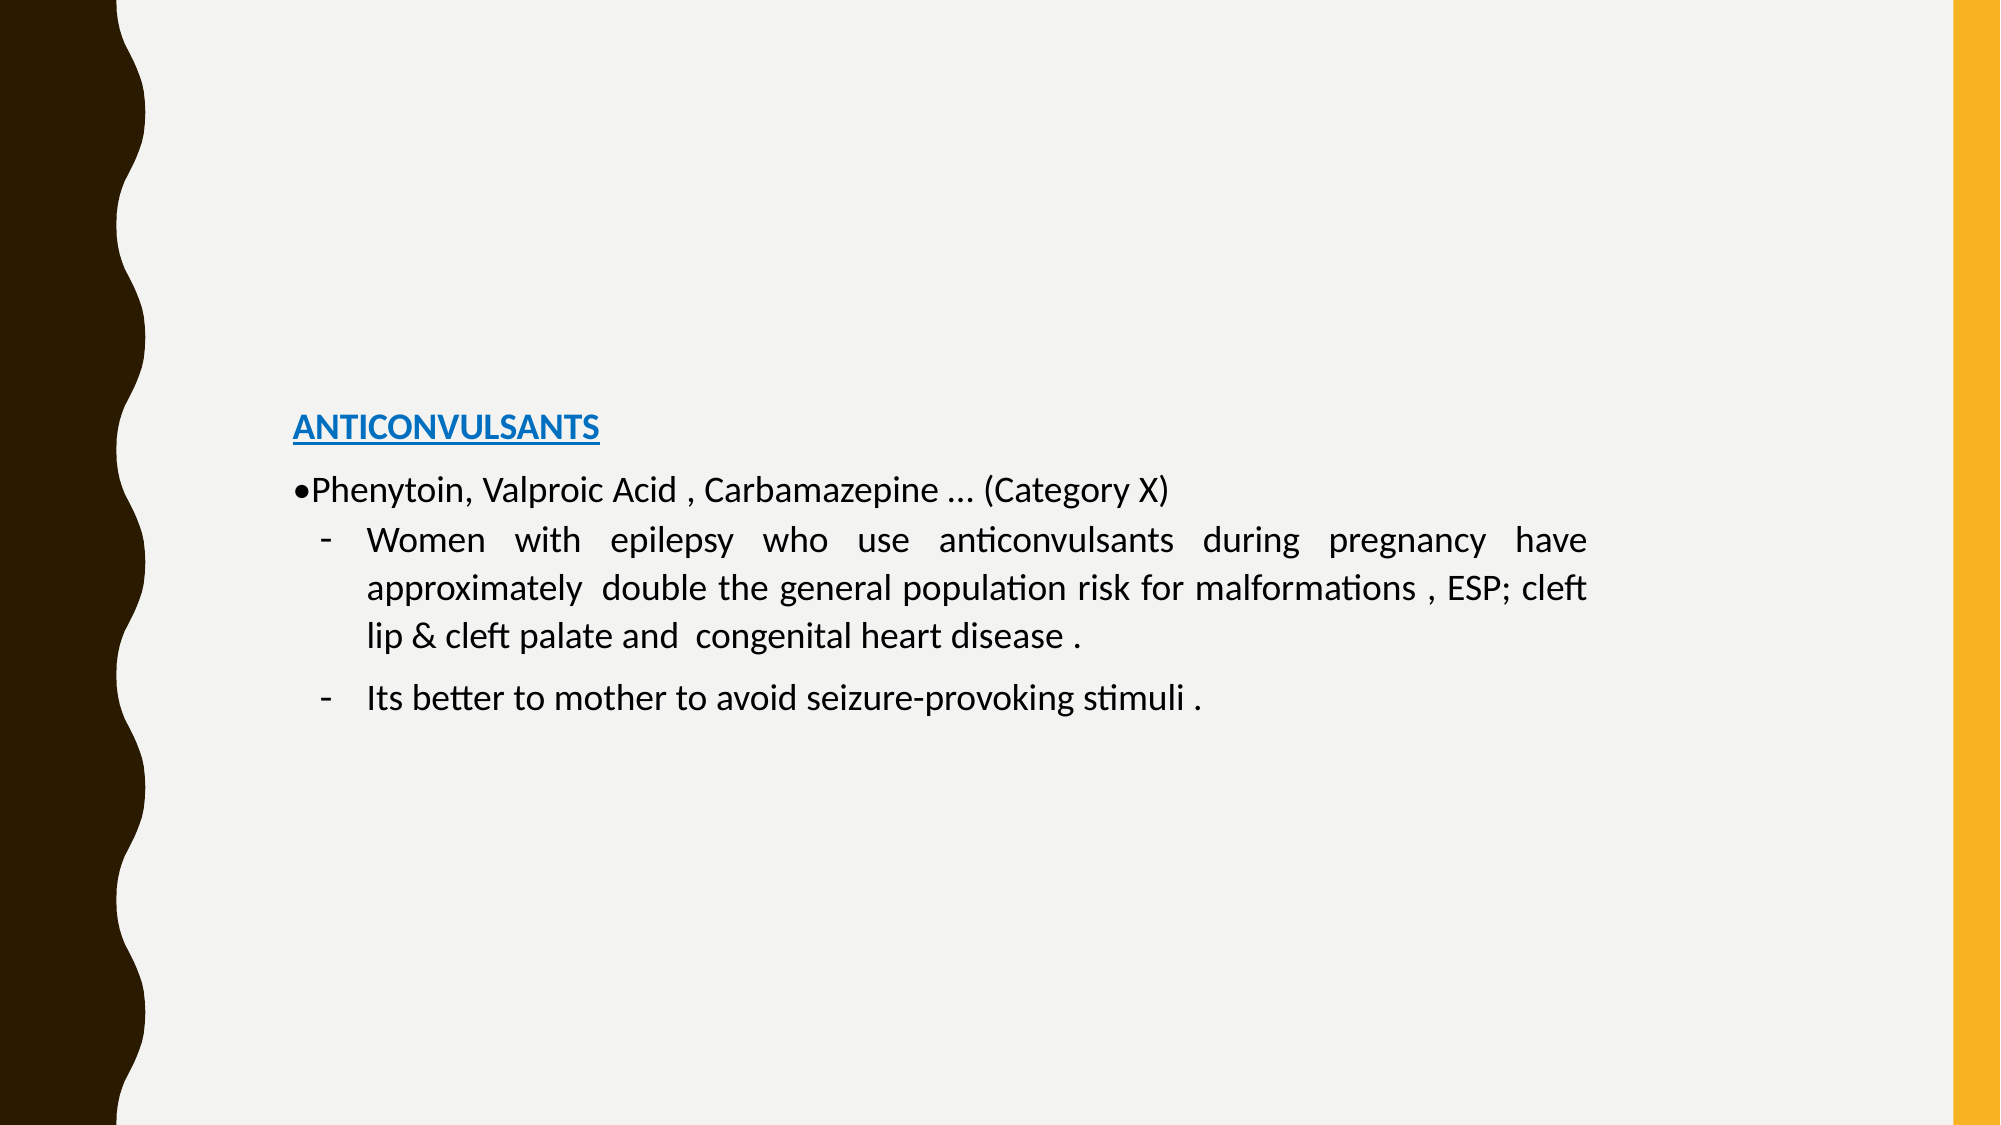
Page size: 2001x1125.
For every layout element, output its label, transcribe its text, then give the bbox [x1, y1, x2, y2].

text_box ANTICONVULSANTS •Phenytoin, Valproic Acid , Carbamazepine … (Category X) Women with epilepsy who use anticonvulsants during pregnancy have approximately double the general population risk for malformations , ESP; cleft lip & cleft palate and congenital heart disease . Its better to mother to avoid seizure-provoking stimuli . [229, 394, 1771, 726]
